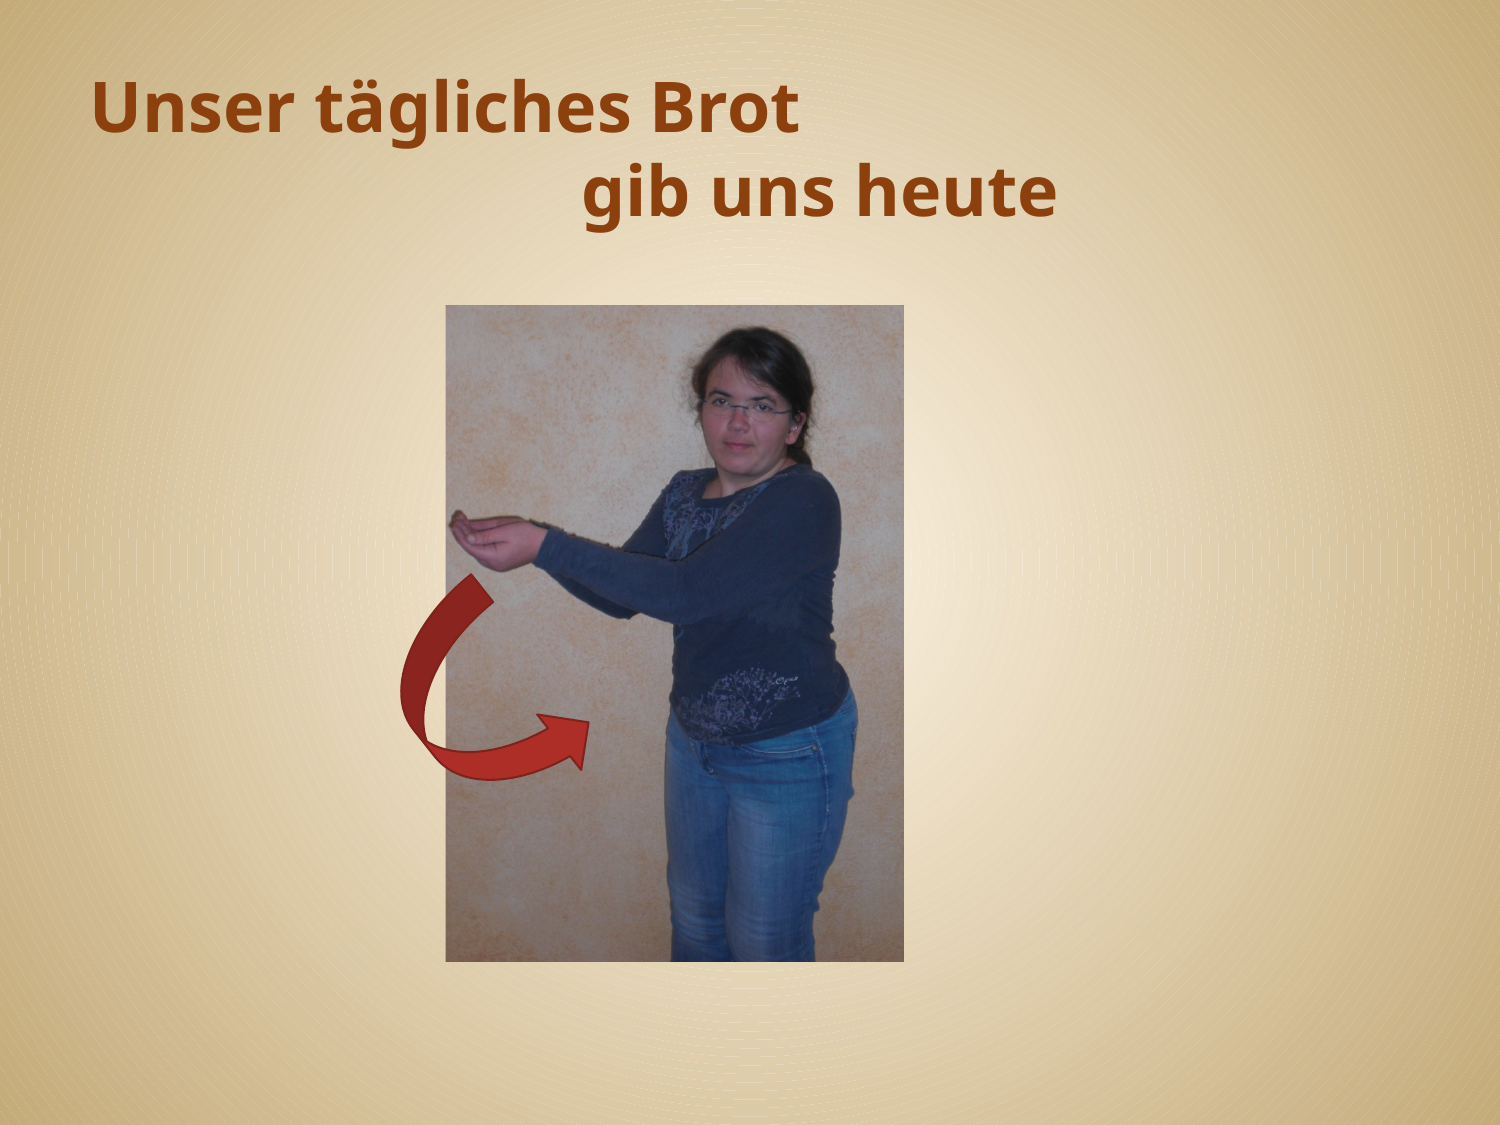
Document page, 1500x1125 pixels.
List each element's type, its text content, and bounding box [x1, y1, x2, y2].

text_box [400, 607, 436, 760]
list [445, 305, 904, 962]
title Unser tägliches Brot gib uns heute [75, 50, 1425, 238]
